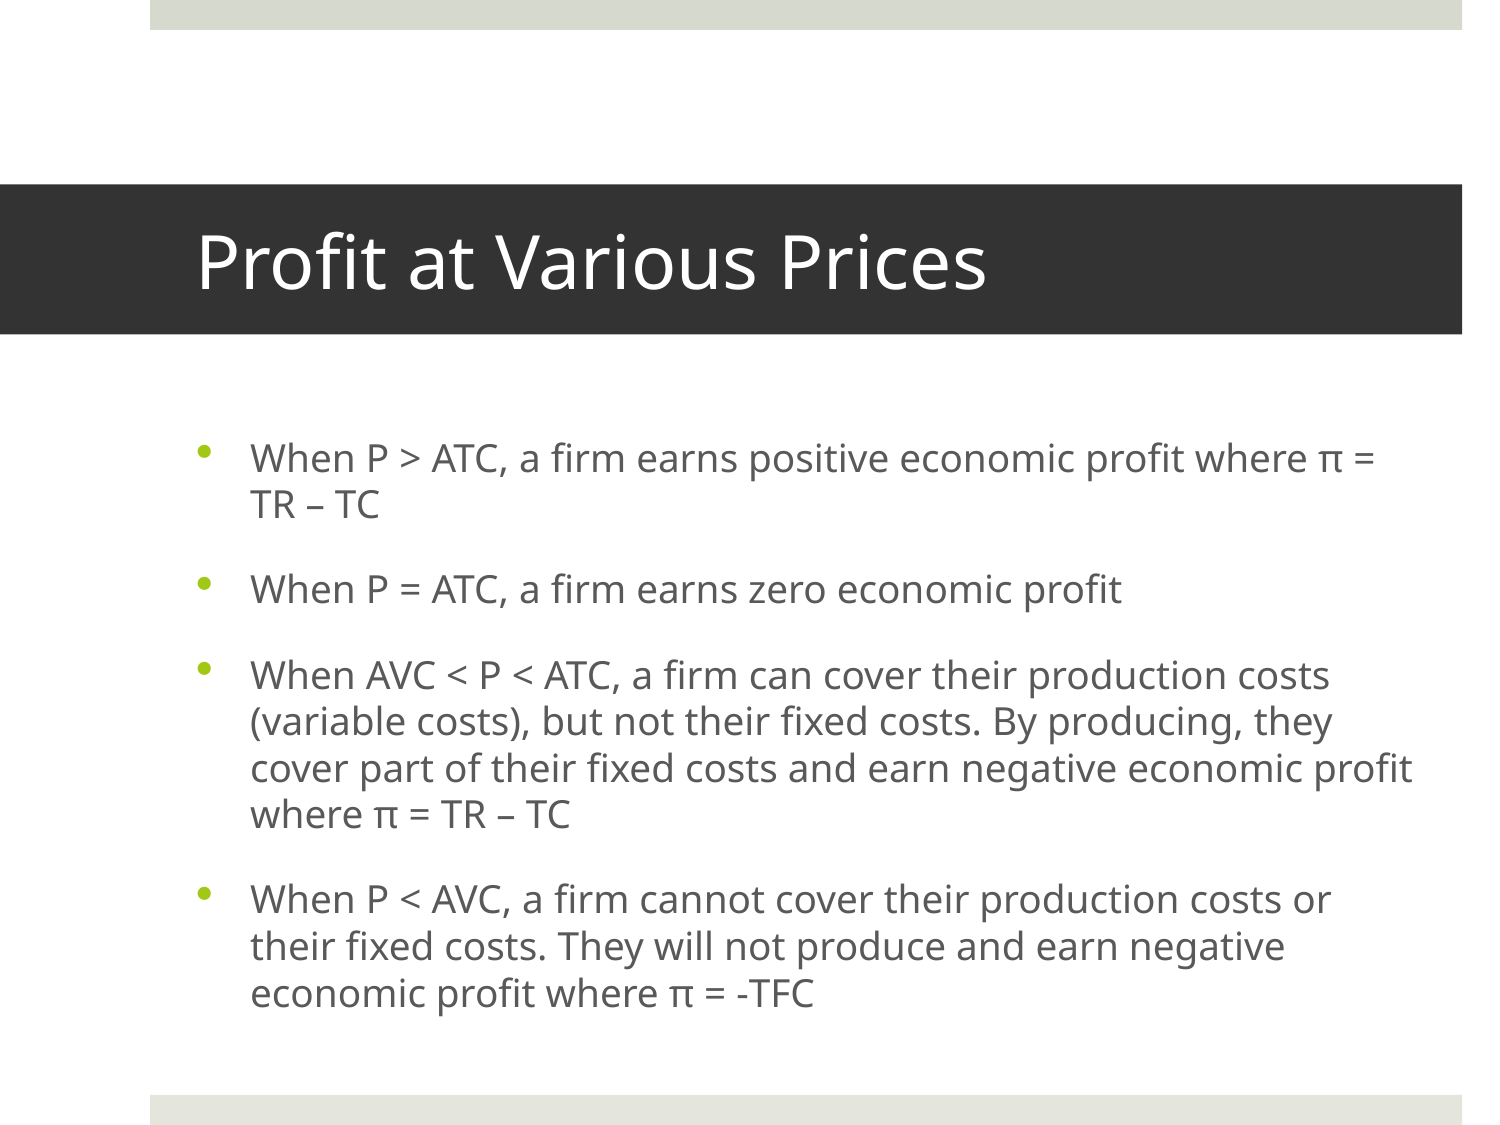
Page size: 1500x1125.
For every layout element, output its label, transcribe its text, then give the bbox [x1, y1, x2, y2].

list When P > ATC, a firm earns positive economic profit where π = TR – TC When P = ATC, a firm earns zero economic profit When AVC < P < ATC, a firm can cover their production costs (variable costs), but not their fixed costs. By producing, they cover part of their fixed costs and earn negative economic profit where π = TR – TC When P < AVC, a firm cannot cover their production costs or their fixed costs. They will not produce and earn negative economic profit where π = -TFC [182, 425, 1432, 1028]
title Profit at Various Prices [0, 184, 1463, 335]
